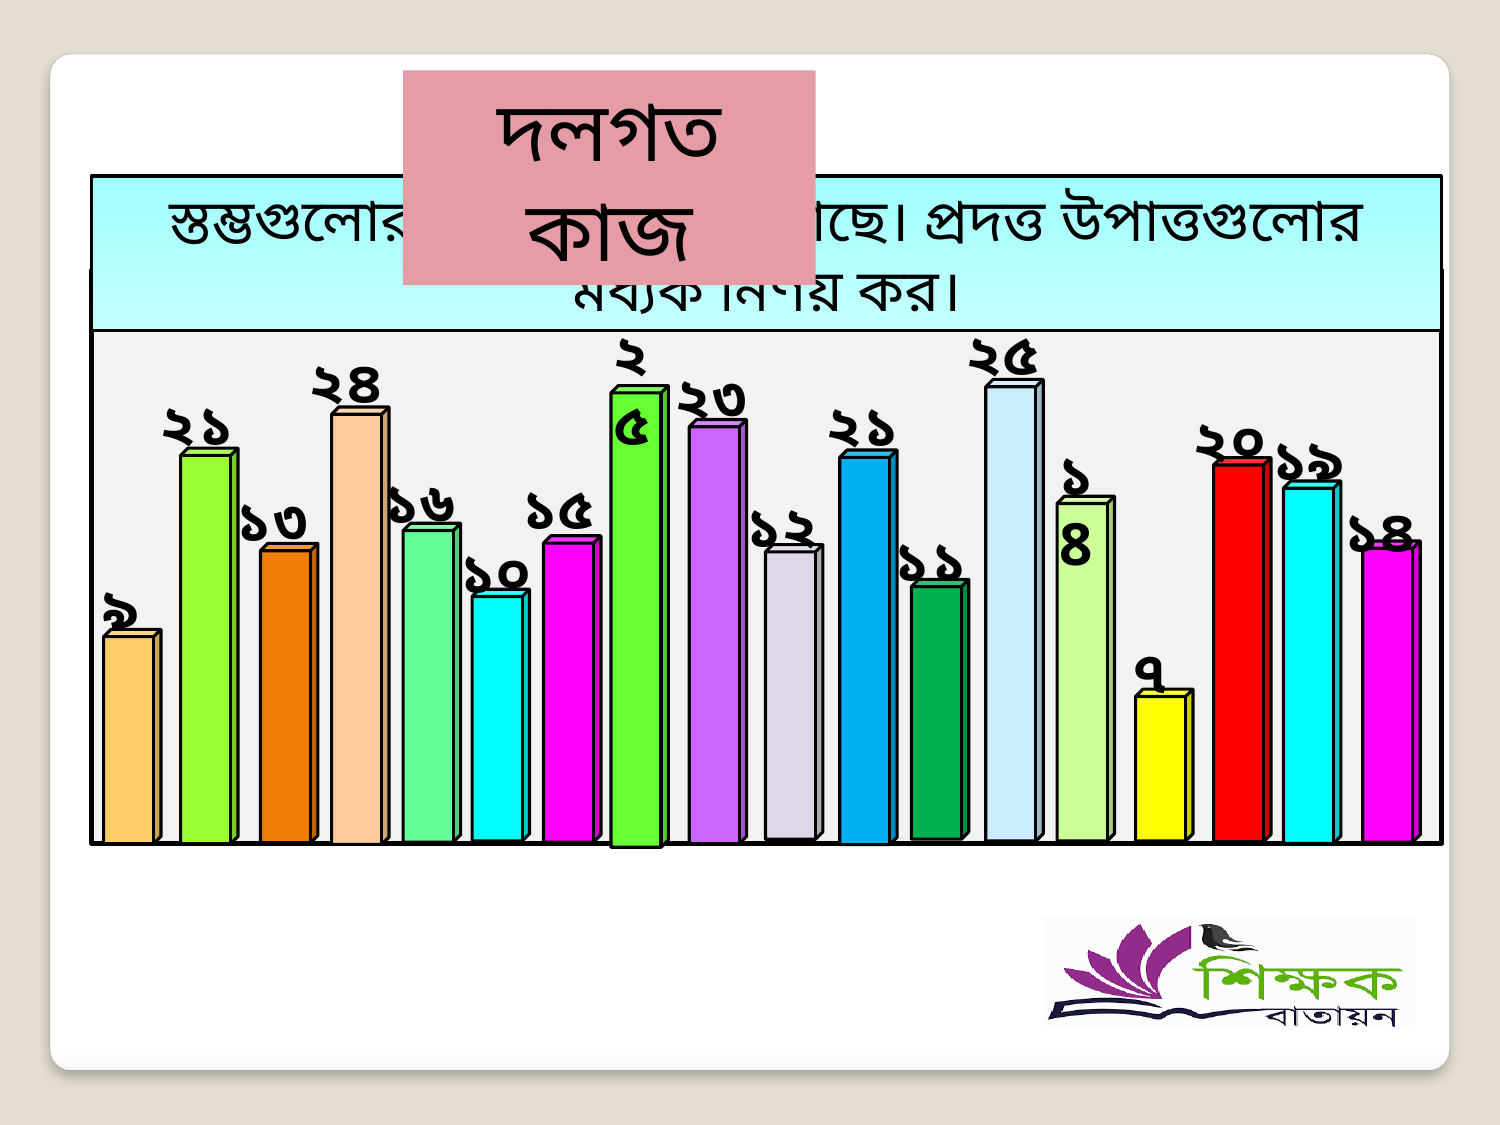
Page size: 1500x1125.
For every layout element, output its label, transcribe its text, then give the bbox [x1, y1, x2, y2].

text_box দলগত কাজ [403, 70, 816, 268]
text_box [91, 269, 1442, 848]
text_box স্তম্ভগুলোর উচ্চতা দেওয়া আছে। প্রদত্ত উপাত্তগুলোর মধ্যক নির্ণয় কর। [816, 175, 1442, 269]
text_box স্তম্ভগুলোর উচ্চতা দেওয়া আছে। প্রদত্ত উপাত্তগুলোর মধ্যক নির্ণয় কর। [91, 175, 403, 269]
picture [1042, 917, 1415, 1031]
